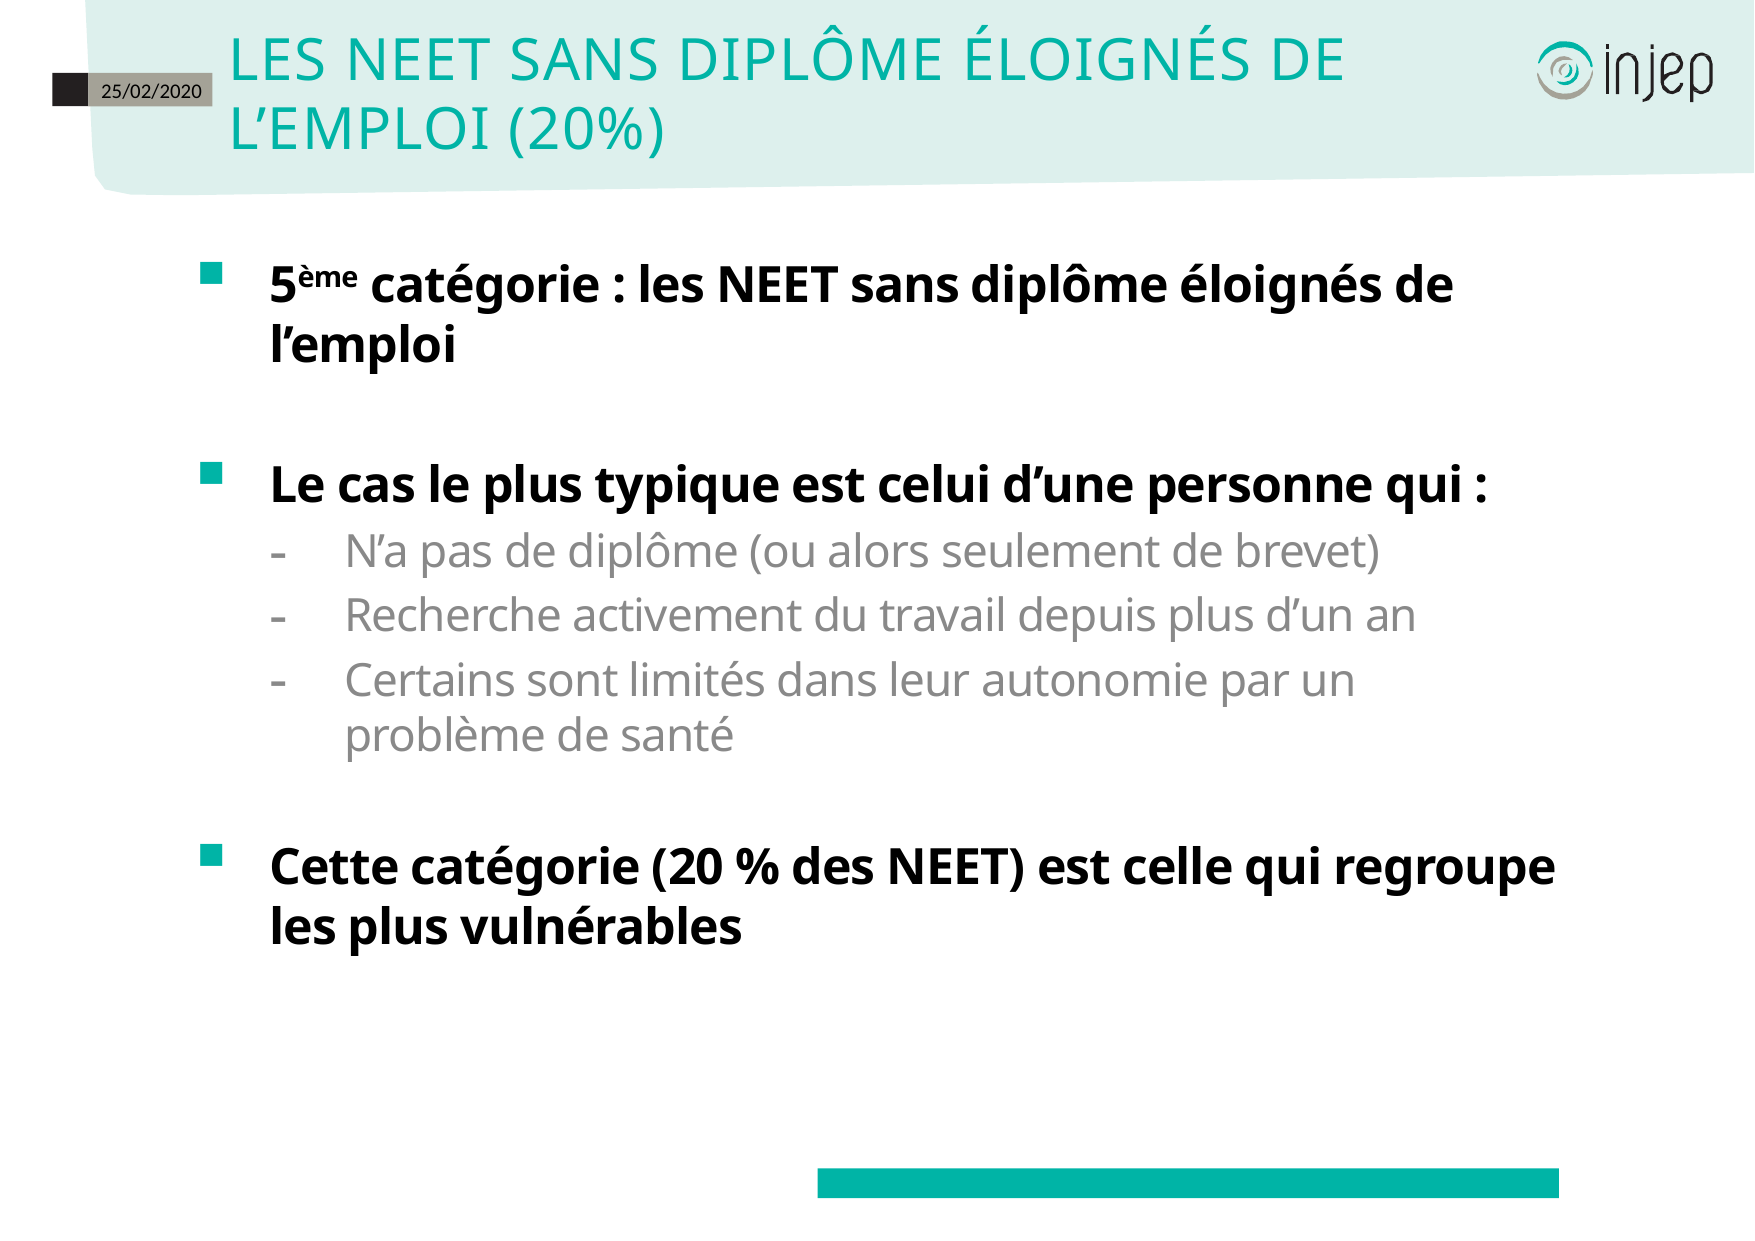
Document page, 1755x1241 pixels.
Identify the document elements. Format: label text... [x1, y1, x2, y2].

list 5ème catégorie : les NEET sans diplôme éloignés de l’emploi Le cas le plus typique est celui d’une personne qui : N’a pas de diplôme (ou alors seulement de brevet) Recherche activement du travail depuis plus d’un an Certains sont limités dans leur autonomie par un problème de santé Cette catégorie (20 % des NEET) est celle qui regroupe les plus vulnérables [177, 245, 1573, 1083]
title les NEET sans diplôme éloignés de l’emploi (20%) [213, 6, 1515, 177]
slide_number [88, 75, 213, 105]
